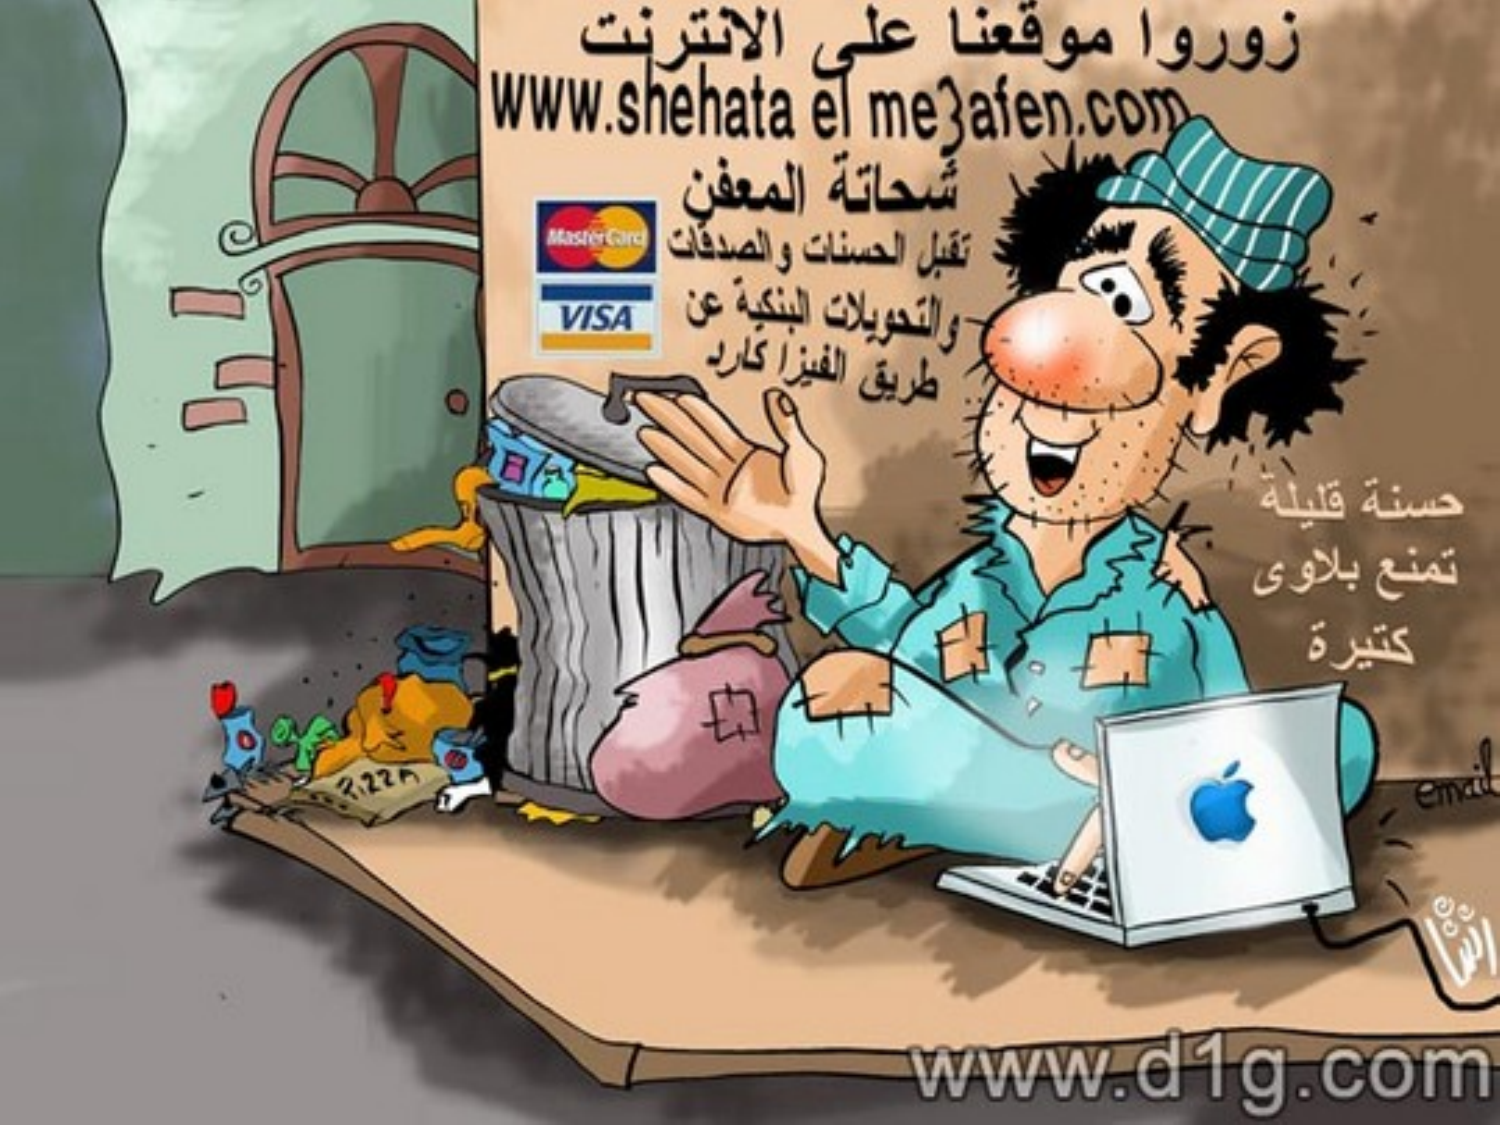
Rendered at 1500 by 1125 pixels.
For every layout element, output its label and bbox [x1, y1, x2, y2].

list [0, 0, 1500, 1125]
